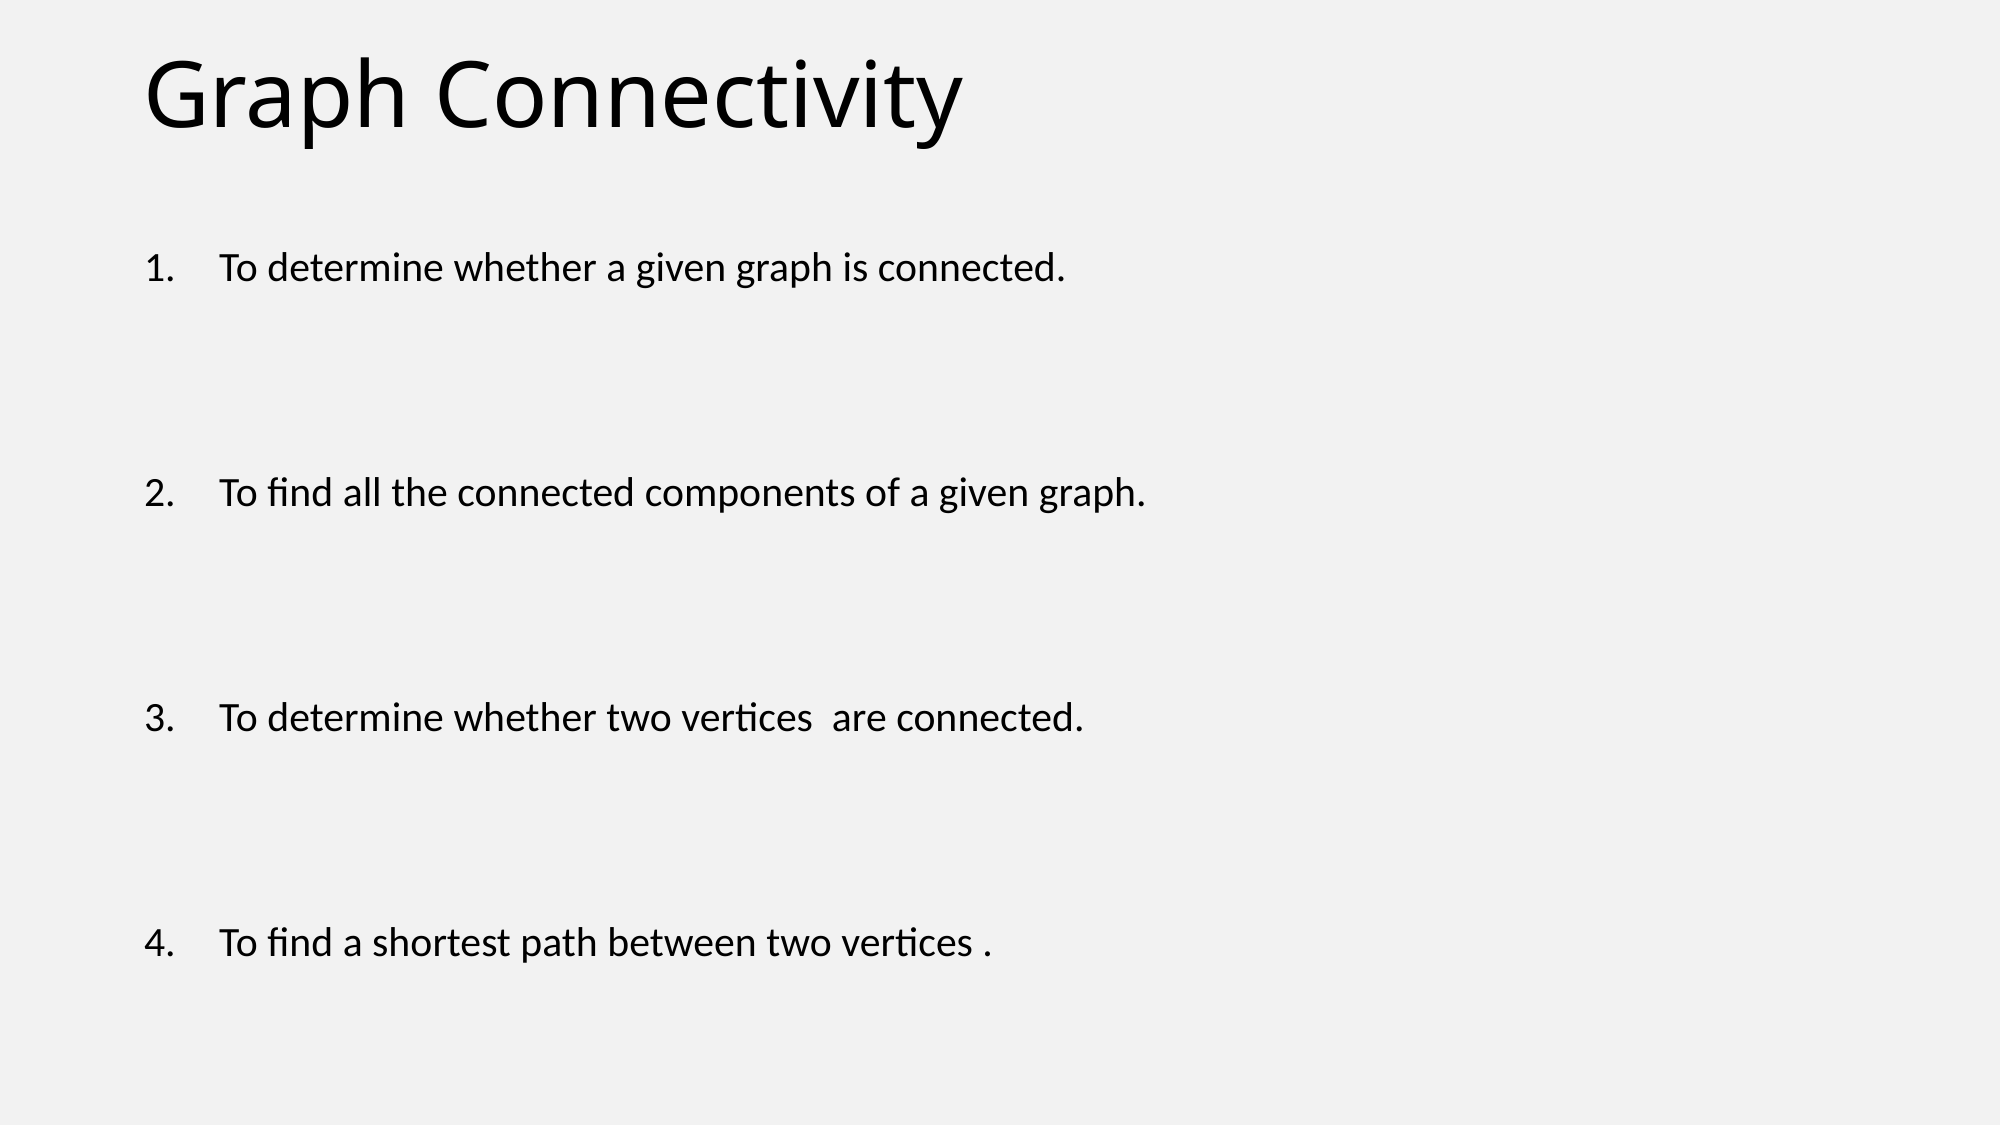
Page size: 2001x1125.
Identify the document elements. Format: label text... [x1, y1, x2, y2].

title Graph Connectivity [128, 17, 1854, 179]
text_box [129, 206, 1871, 372]
